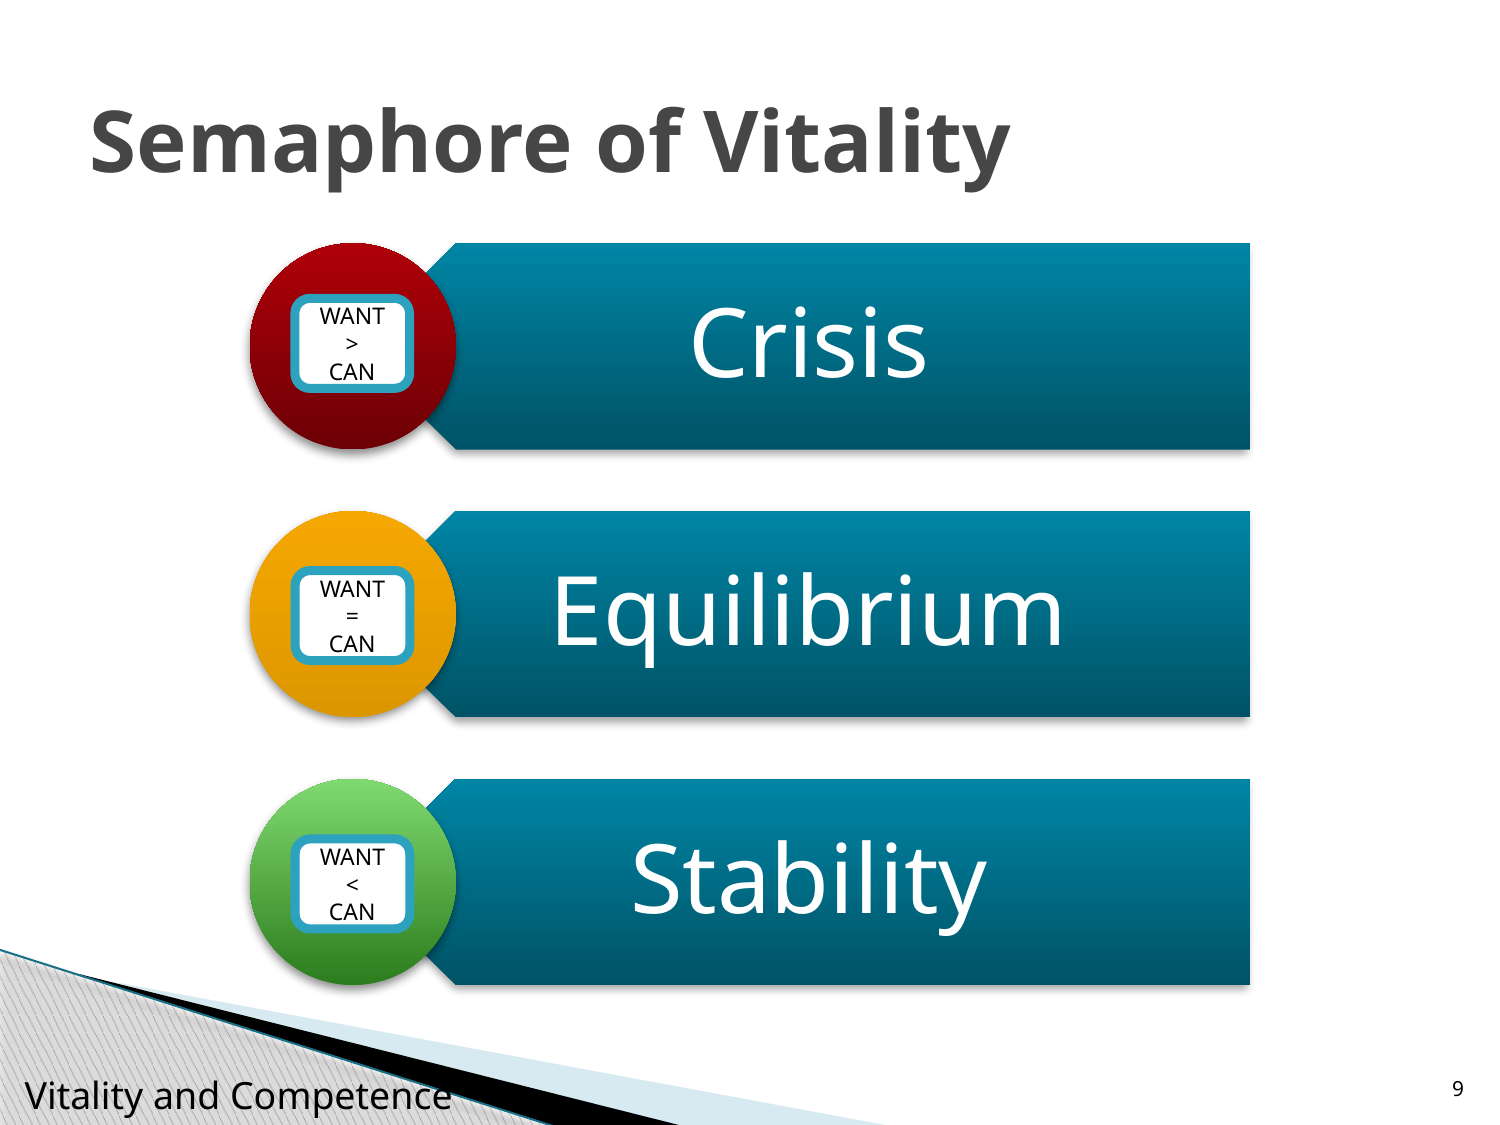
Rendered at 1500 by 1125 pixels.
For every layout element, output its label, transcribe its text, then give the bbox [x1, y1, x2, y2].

text_box Vitality and Competence [9, 1064, 469, 1125]
title Semaphore of Vitality [75, 45, 1425, 233]
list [74, 242, 1426, 986]
slide_number 9 [1418, 1051, 1479, 1112]
